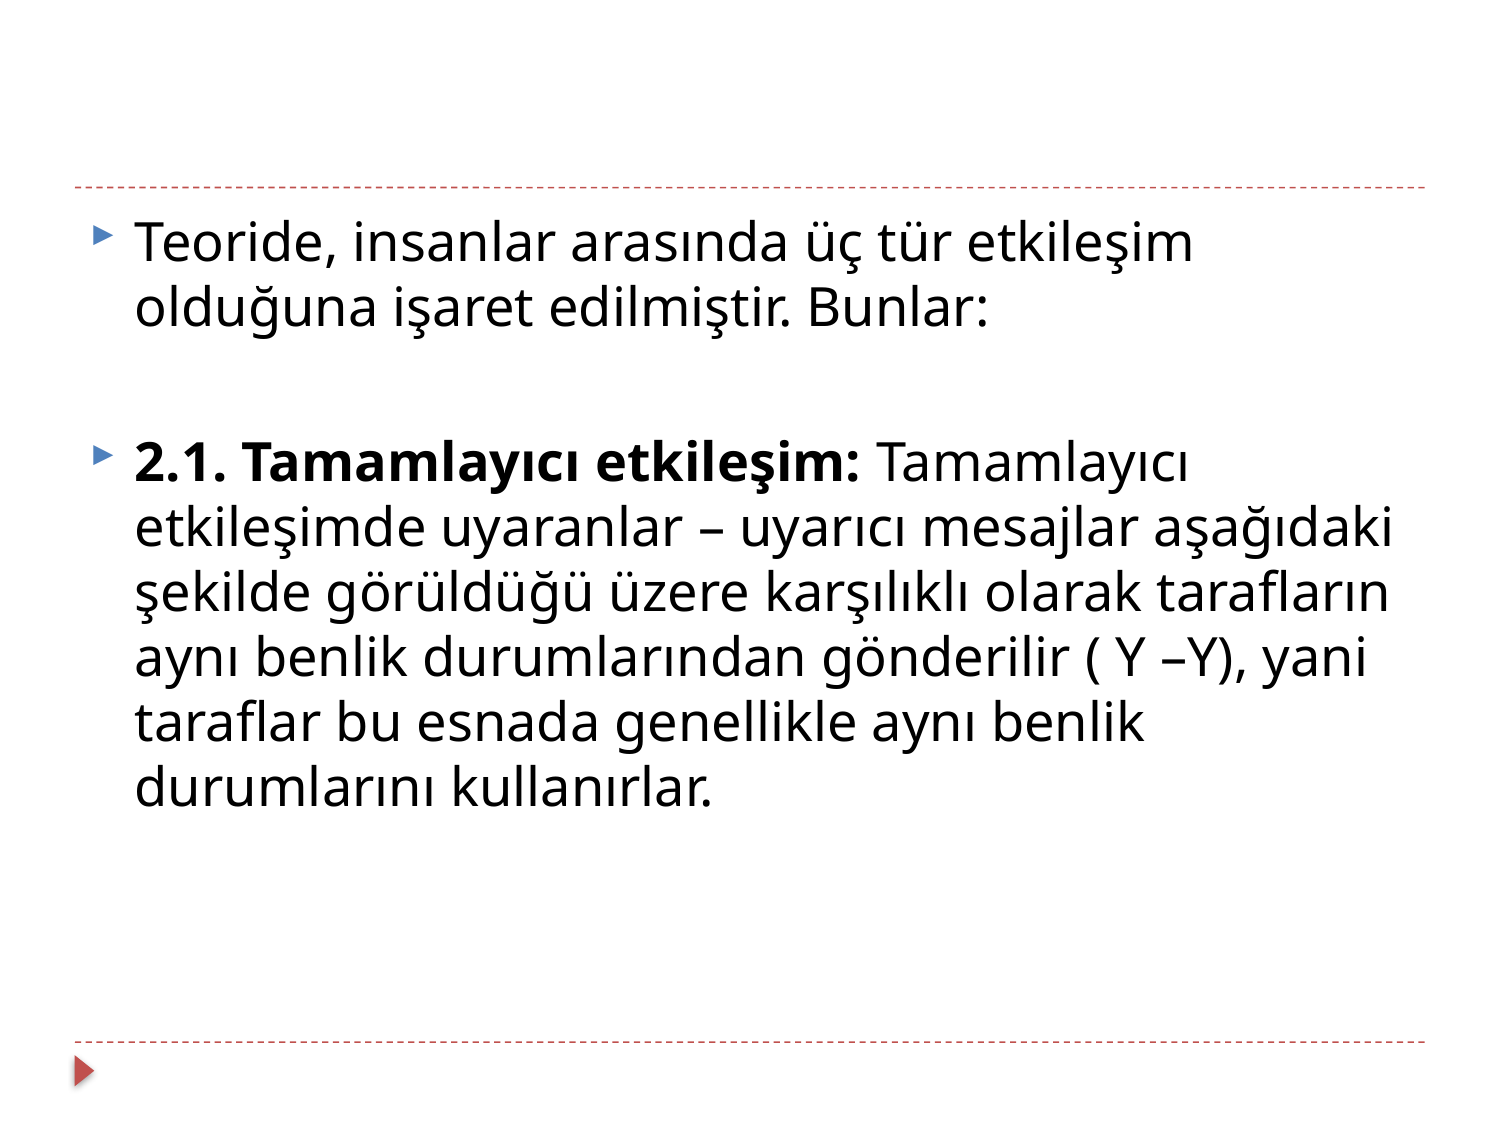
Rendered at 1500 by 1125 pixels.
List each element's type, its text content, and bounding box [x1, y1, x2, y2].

list Teoride, insanlar arasında üç tür etkileşim olduğuna işaret edilmiştir. Bunlar: 2.1. Tamamlayıcı etkileşim: Tamamlayıcı etkileşimde uyaranlar – uyarıcı mesajlar aşağıdaki şekilde görüldüğü üzere karşılıklı olarak tarafların aynı benlik durumlarından gönderilir ( Y –Y), yani taraflar bu esnada genellikle aynı benlik durumlarını kullanırlar. [75, 200, 1425, 1010]
